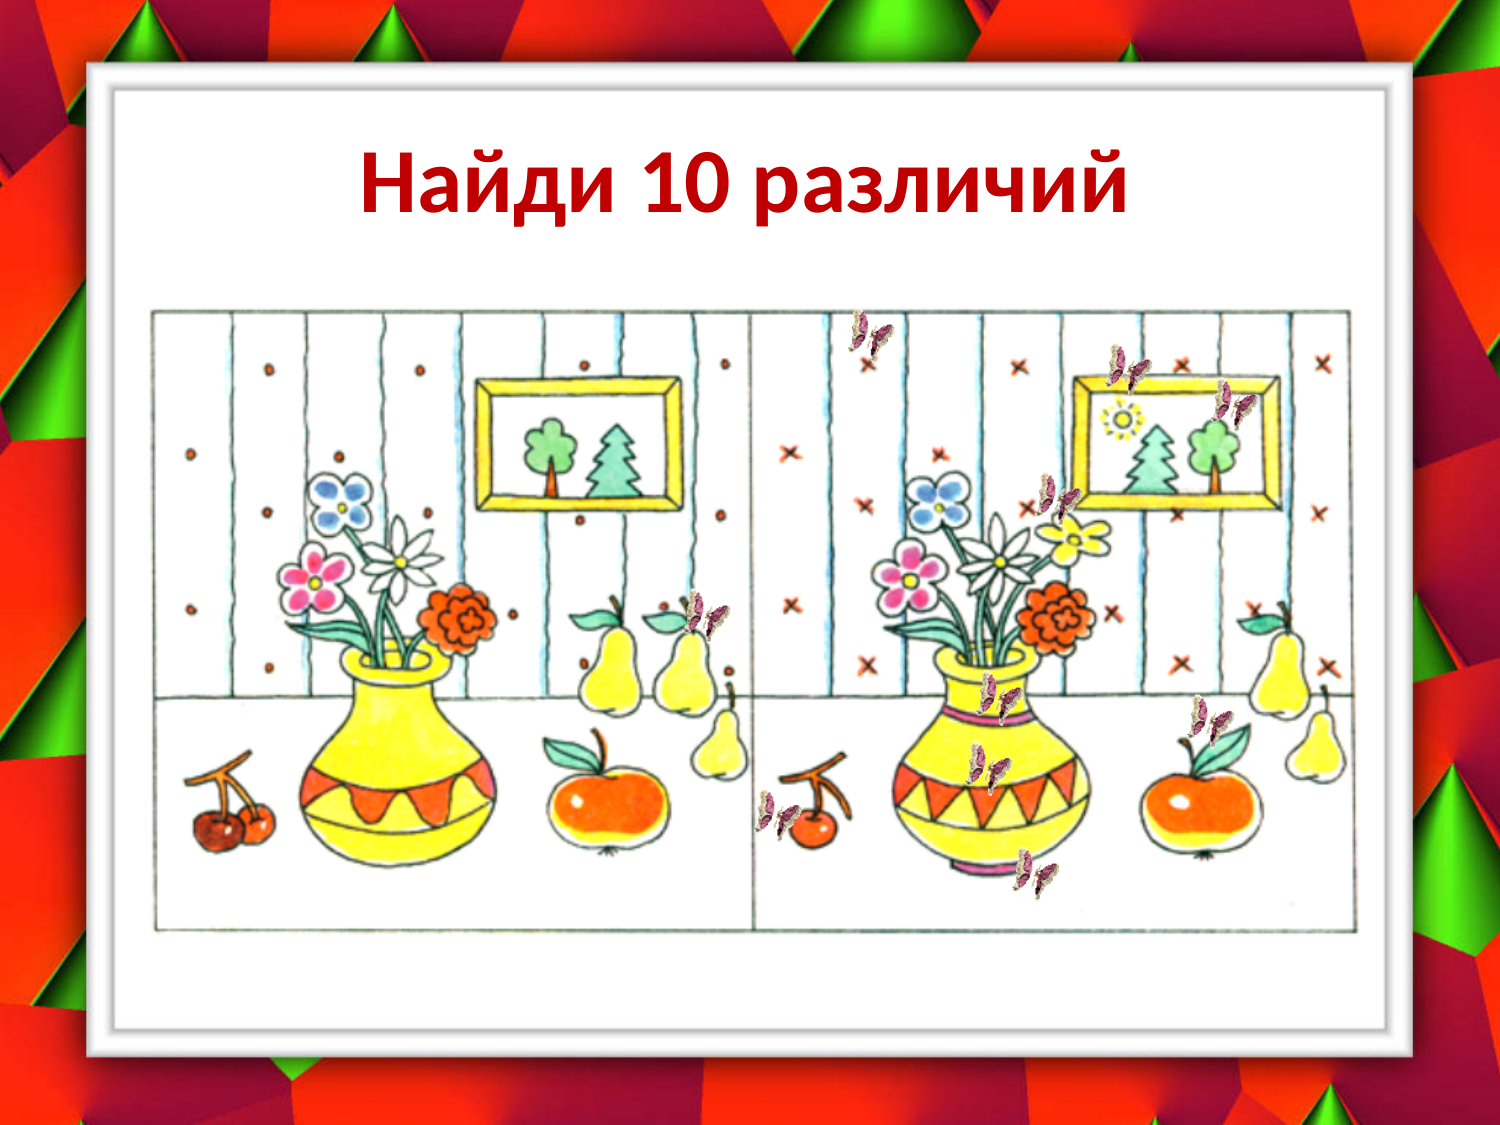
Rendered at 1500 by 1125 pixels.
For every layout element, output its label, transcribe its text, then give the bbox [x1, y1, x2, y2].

title Найди 10 различий [70, 81, 1421, 270]
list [146, 304, 1360, 939]
picture [0, 0, 1500, 1125]
